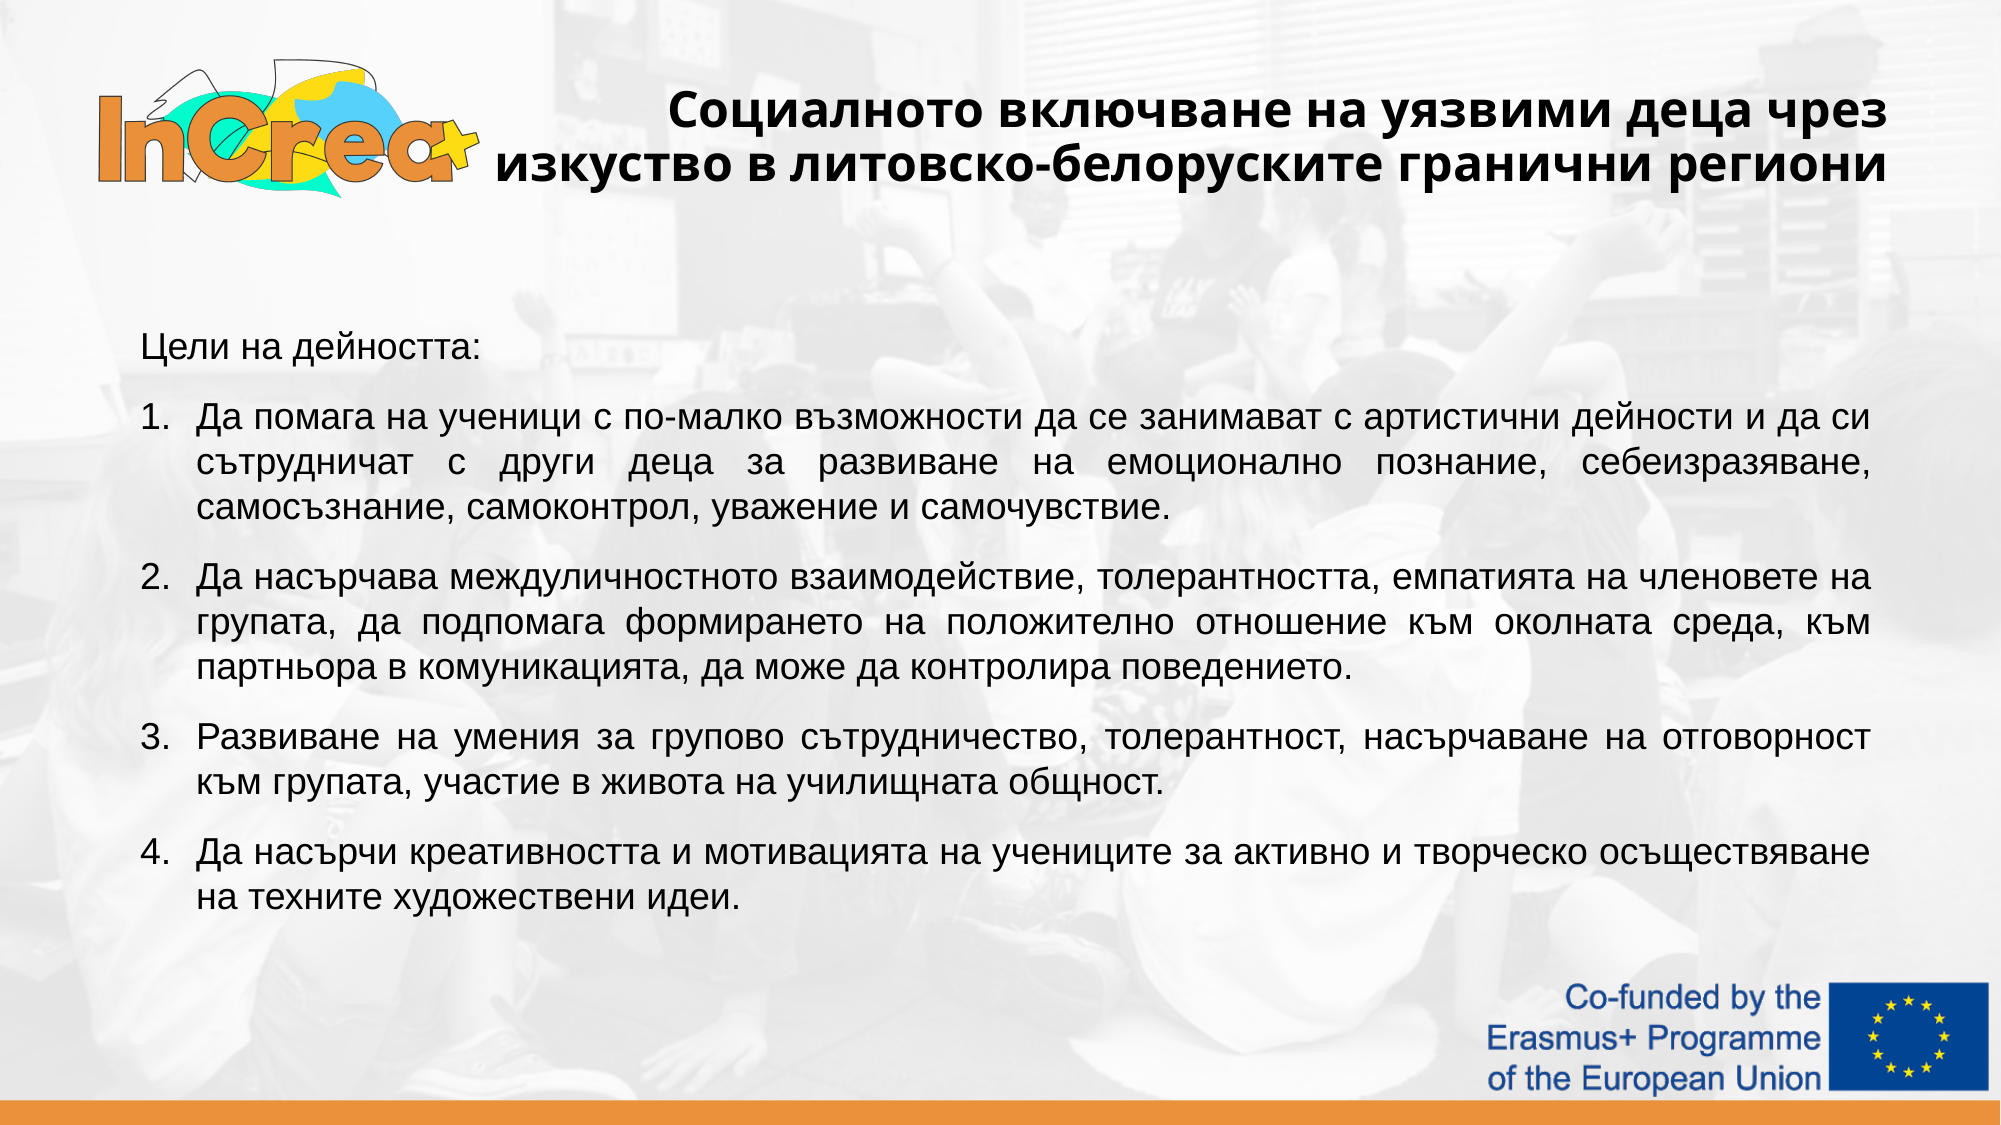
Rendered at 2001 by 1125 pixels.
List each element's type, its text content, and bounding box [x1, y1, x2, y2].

picture [93, 52, 482, 203]
picture [1472, 979, 2000, 1101]
text_box Цели на дейността: Да помага на ученици с по-малко възможности да се занимават с артистични дейности и да си сътрудничат с други деца за развиване на емоционално познание, себеизразяване, самосъзнание, самоконтрол, уважение и самочувствие. Да насърчава междуличностното взаимодействие, толерантността, емпатията на членовете на групата, да подпомага формирането на положително отношение към околната среда, към партньора в комуникацията, да може да контролира поведението. Развиване на умения за групово сътрудничество, толерантност, насърчаване на отговорност към групата, участие в живота на училищната общност. Да насърчи креативността и мотивацията на учениците за активно и творческо осъществяване на техните художествени идеи. [124, 314, 1888, 416]
text_box Социалното включване на уязвими деца чрез изкуство в литовско-белоруските гранични региони [478, 76, 1904, 215]
